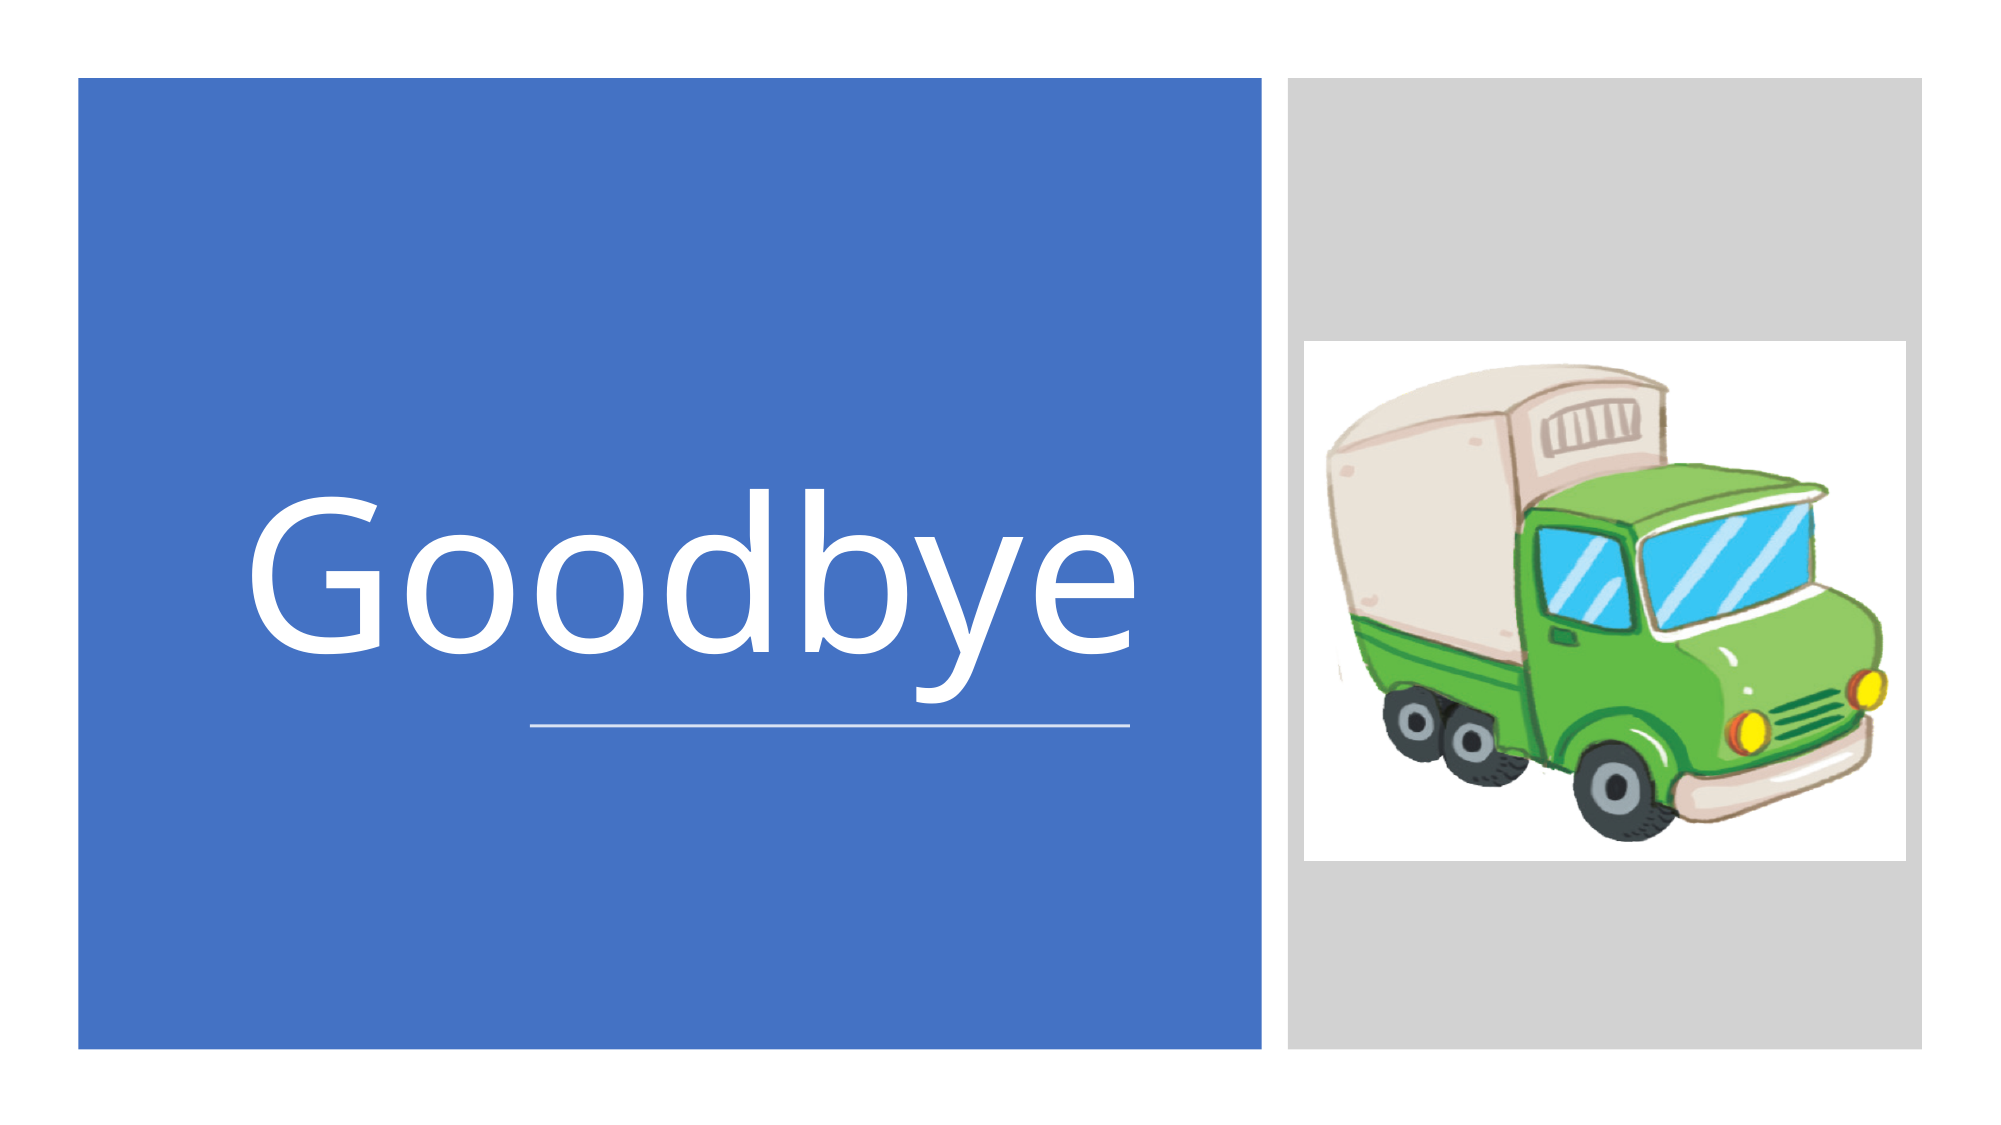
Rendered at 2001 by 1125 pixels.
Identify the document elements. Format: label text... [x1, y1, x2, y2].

text_box [78, 78, 1262, 1050]
picture [1304, 341, 1906, 861]
text_box [1287, 77, 1923, 1050]
title Goodbye [183, 208, 1161, 707]
